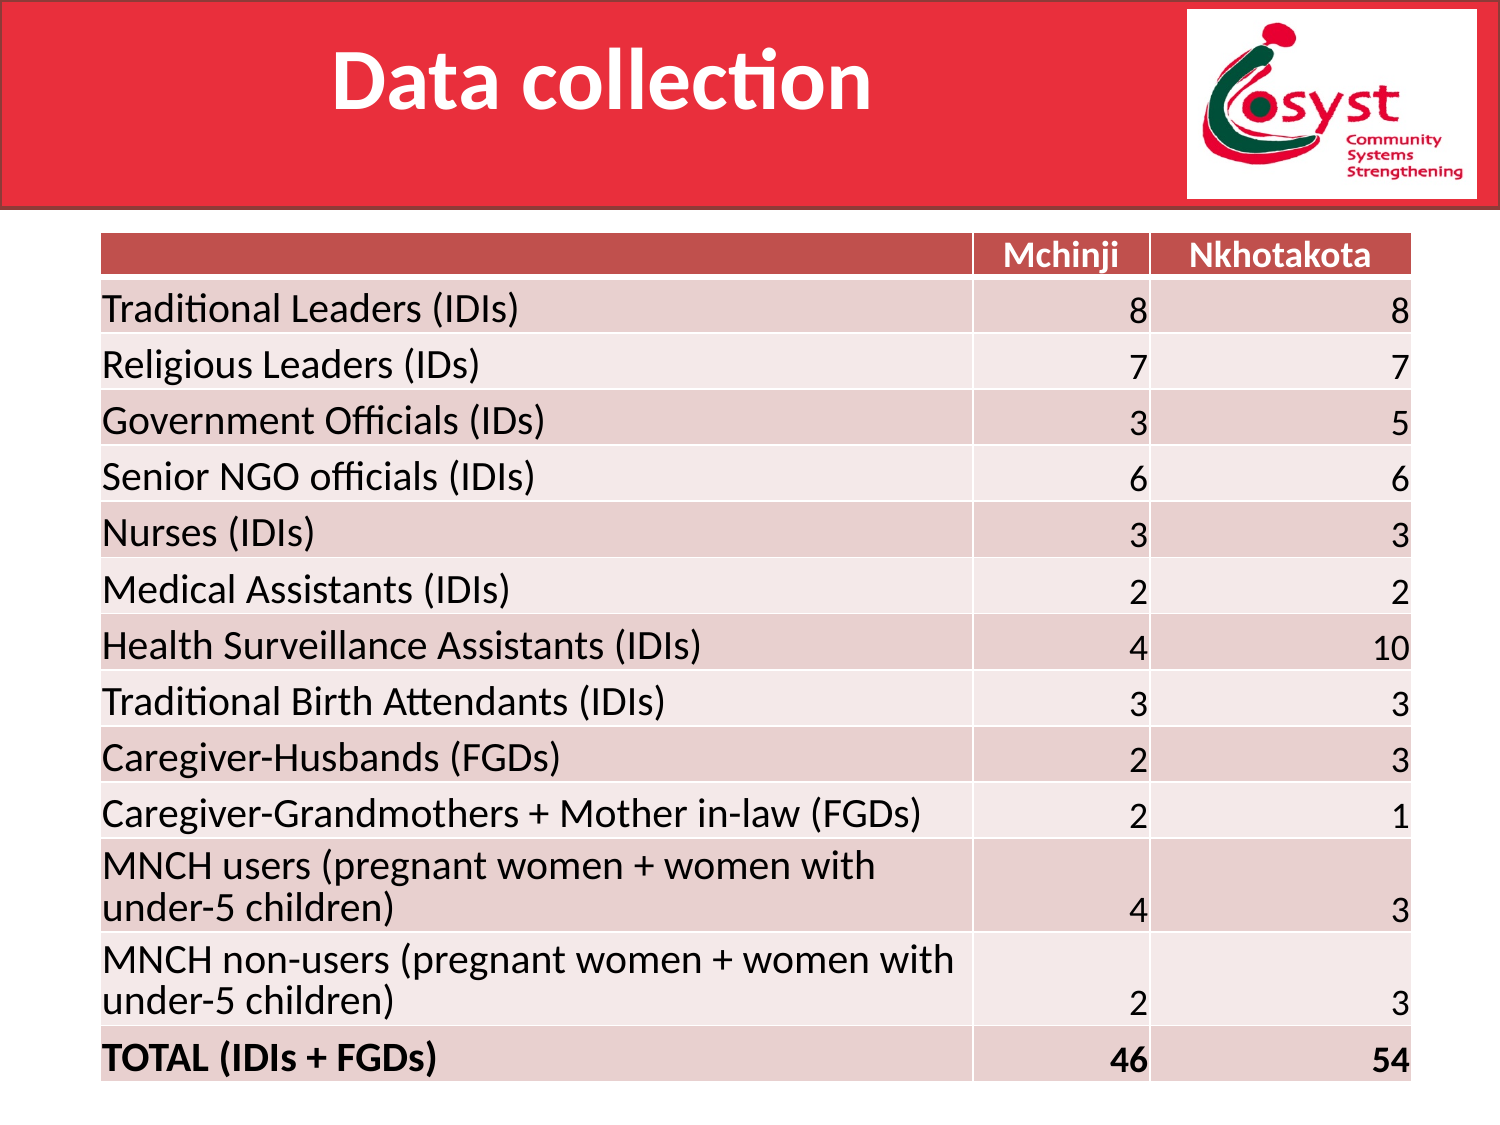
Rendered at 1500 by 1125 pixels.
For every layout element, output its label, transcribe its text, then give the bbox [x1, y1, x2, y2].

table_header [101, 233, 972, 274]
table_cell Government Officials (IDs) [101, 390, 972, 444]
table_cell 2 [974, 727, 1149, 781]
table_cell 3 [1151, 933, 1411, 1025]
table_cell Nurses (IDIs) [101, 502, 972, 557]
table_cell Senior NGO officials (IDIs) [101, 446, 972, 500]
picture [1187, 9, 1477, 199]
table_cell MNCH non-users (pregnant women + women with under-5 children) [101, 933, 972, 1025]
table_cell 3 [1151, 727, 1411, 781]
table_cell Medical Assistants (IDIs) [101, 558, 972, 613]
table_cell 7 [1151, 334, 1411, 388]
table_cell 8 [974, 280, 1149, 332]
table_cell MNCH users (pregnant women + women with under-5 children) [101, 839, 972, 931]
table_header Nkhotakota [1151, 233, 1411, 274]
table_cell Caregiver-Grandmothers + Mother in-law (FGDs) [101, 783, 972, 837]
table_cell Religious Leaders (IDs) [101, 334, 972, 388]
table_cell 5 [1151, 390, 1411, 444]
table_cell 3 [1151, 502, 1411, 557]
table_cell 2 [974, 558, 1149, 613]
table_cell 3 [974, 390, 1149, 444]
table_cell 2 [974, 783, 1149, 837]
table_cell 3 [1151, 671, 1411, 725]
table_cell 3 [1151, 839, 1411, 931]
table_cell 1 [1151, 783, 1411, 837]
table_cell 4 [974, 839, 1149, 931]
table_cell Traditional Leaders (IDIs) [101, 280, 972, 332]
table_cell 3 [974, 671, 1149, 725]
table_cell 2 [974, 933, 1149, 1025]
table_cell Caregiver-Husbands (FGDs) [101, 727, 972, 781]
table_cell Traditional Birth Attendants (IDIs) [101, 671, 972, 725]
table_cell 54 [1151, 1026, 1411, 1081]
table_cell TOTAL (IDIs + FGDs) [101, 1026, 972, 1081]
table_cell 2 [1151, 558, 1411, 613]
table_cell 6 [974, 446, 1149, 500]
table_cell 3 [974, 502, 1149, 557]
table_cell 4 [974, 614, 1149, 669]
table_cell 46 [974, 1026, 1149, 1081]
title Data collection [41, 0, 1164, 149]
table_cell Health Surveillance Assistants (IDIs) [101, 614, 972, 669]
table_cell 6 [1151, 446, 1411, 500]
table_cell 10 [1151, 614, 1411, 669]
table_cell 7 [974, 334, 1149, 388]
table_cell 8 [1151, 280, 1411, 332]
table_header Mchinji [974, 233, 1149, 274]
